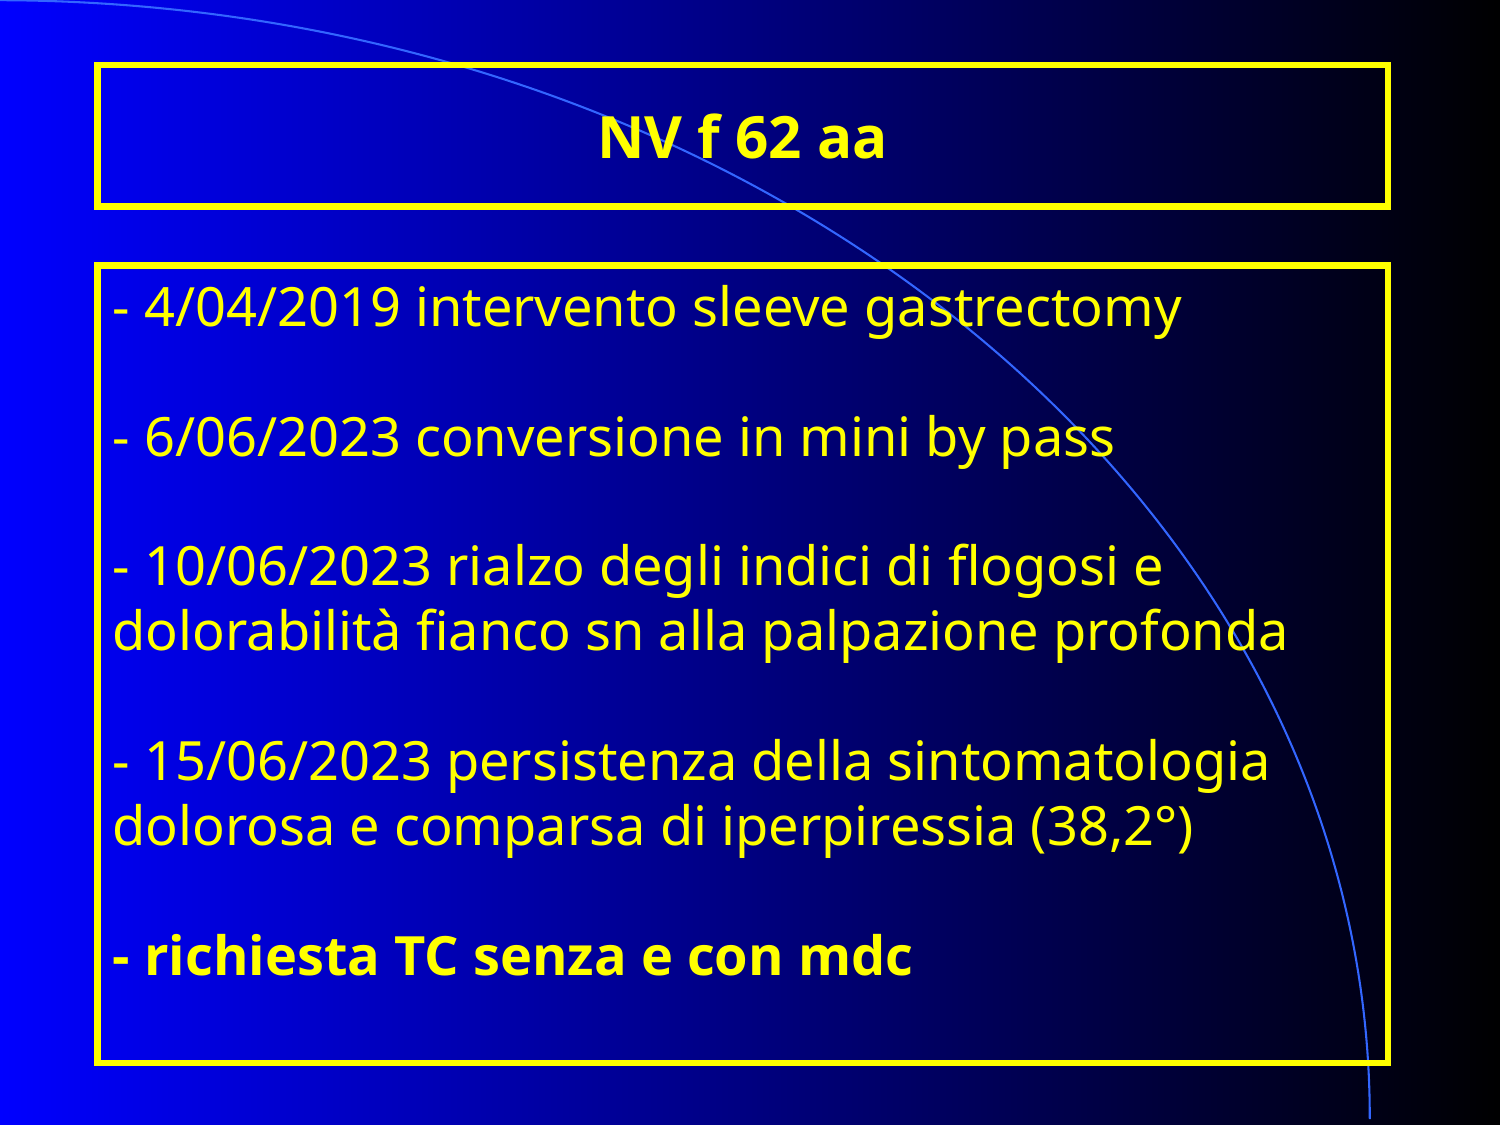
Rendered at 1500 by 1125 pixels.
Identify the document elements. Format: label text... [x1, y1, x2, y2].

text_box NV f 62 aa [97, 64, 1388, 207]
text_box - 4/04/2019 intervento sleeve gastrectomy - 6/06/2023 conversione in mini by pass - 10/06/2023 rialzo degli indici di flogosi e dolorabilità fianco sn alla palpazione profonda - 15/06/2023 persistenza della sintomatologia dolorosa e comparsa di iperpiressia (38,2°) - richiesta TC senza e con mdc [97, 265, 1388, 1063]
